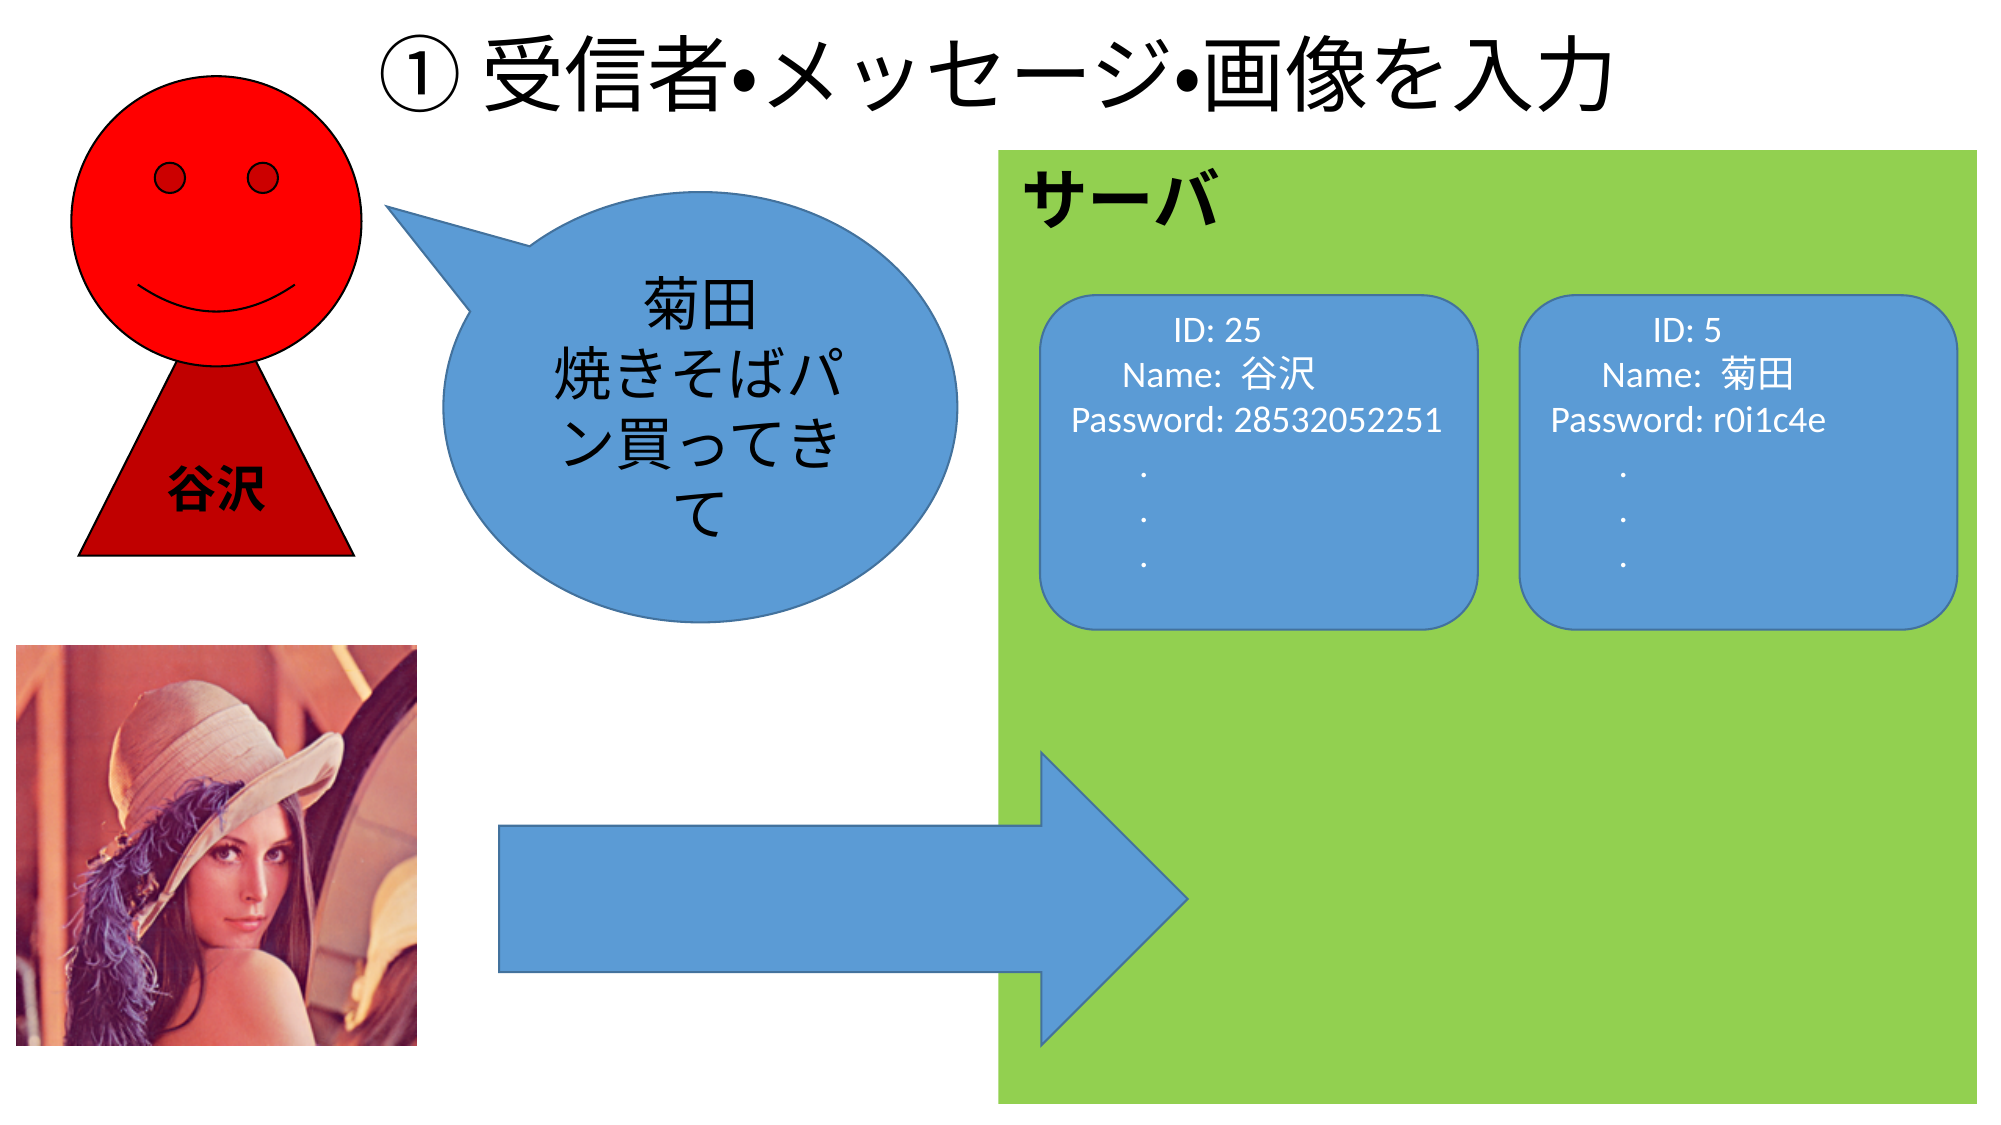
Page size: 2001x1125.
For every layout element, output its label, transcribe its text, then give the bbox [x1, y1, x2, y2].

picture [16, 645, 417, 1046]
text_box 菊田 焼きそばパン買ってきて [384, 191, 959, 624]
text_box [997, 149, 1978, 1105]
text_box [70, 75, 363, 368]
text_box ID: 25 Name: 谷沢 Password: 28532052251 . . . [1038, 294, 1479, 631]
text_box ①受信者・メッセージ・画像を入力 [363, 14, 1634, 130]
text_box ID: 5 Name: 菊田 Password: r0i1c4e . . . [1518, 294, 1959, 631]
text_box 谷沢 [76, 362, 356, 557]
text_box [498, 750, 1190, 1048]
text_box サーバ [1006, 150, 1236, 245]
